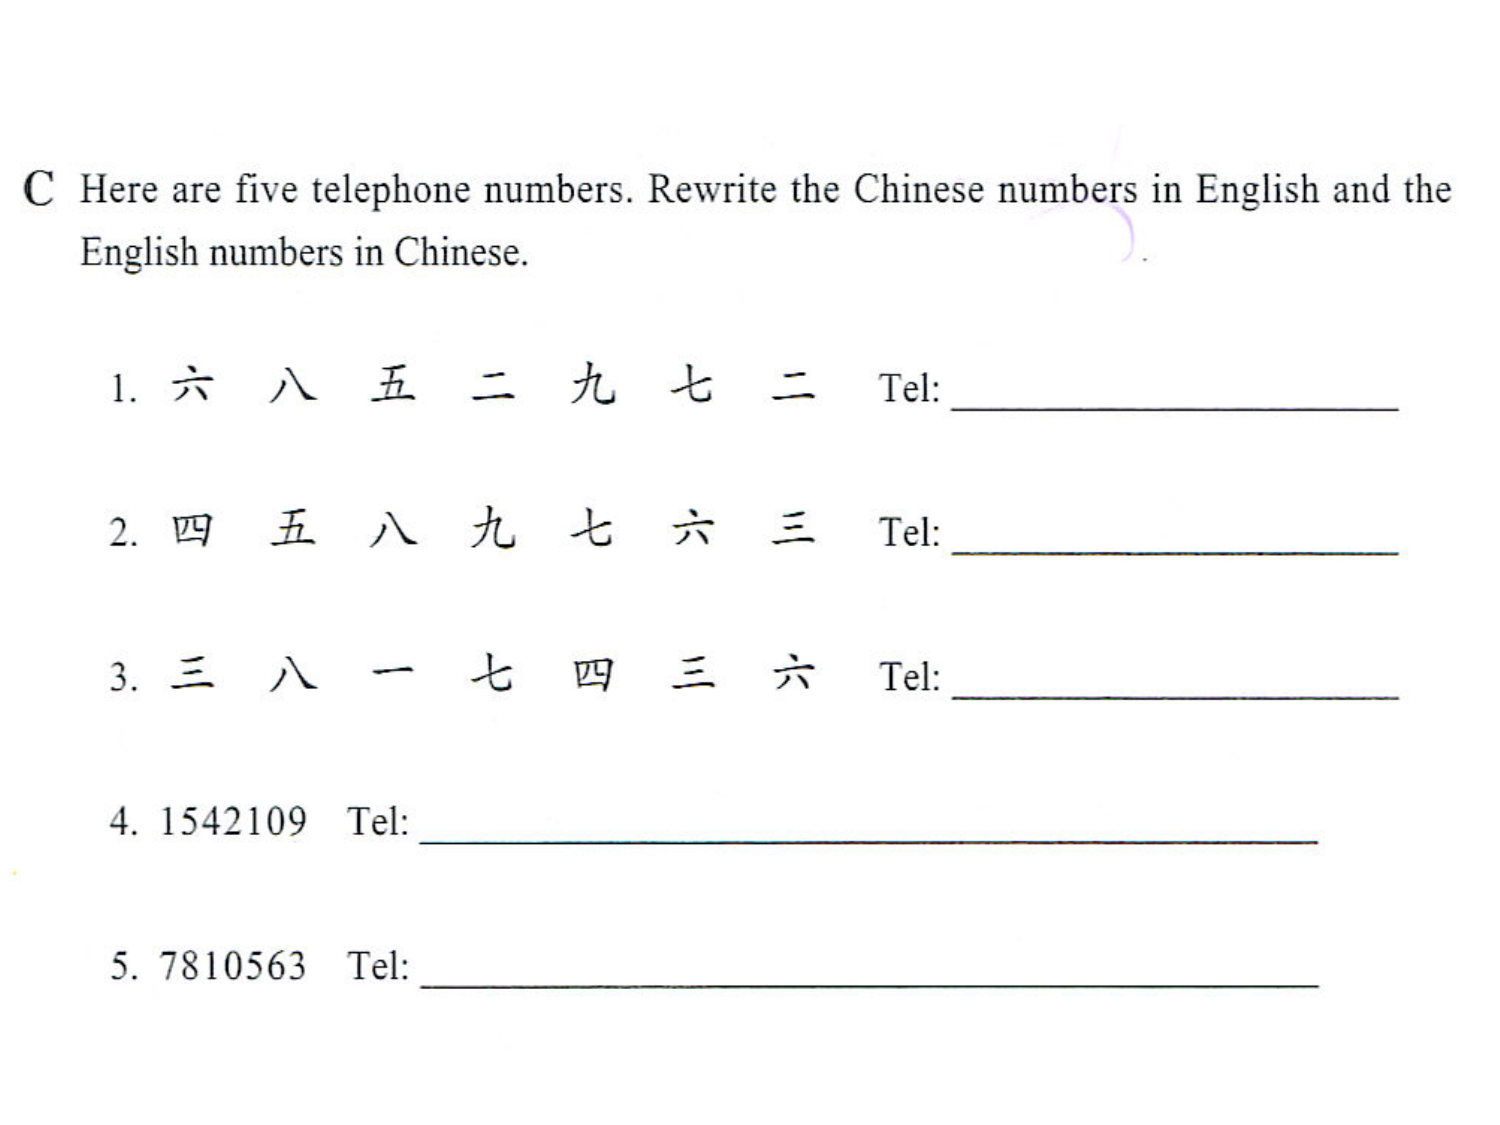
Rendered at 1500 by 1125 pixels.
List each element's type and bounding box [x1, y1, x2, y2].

picture [0, 124, 1482, 1051]
